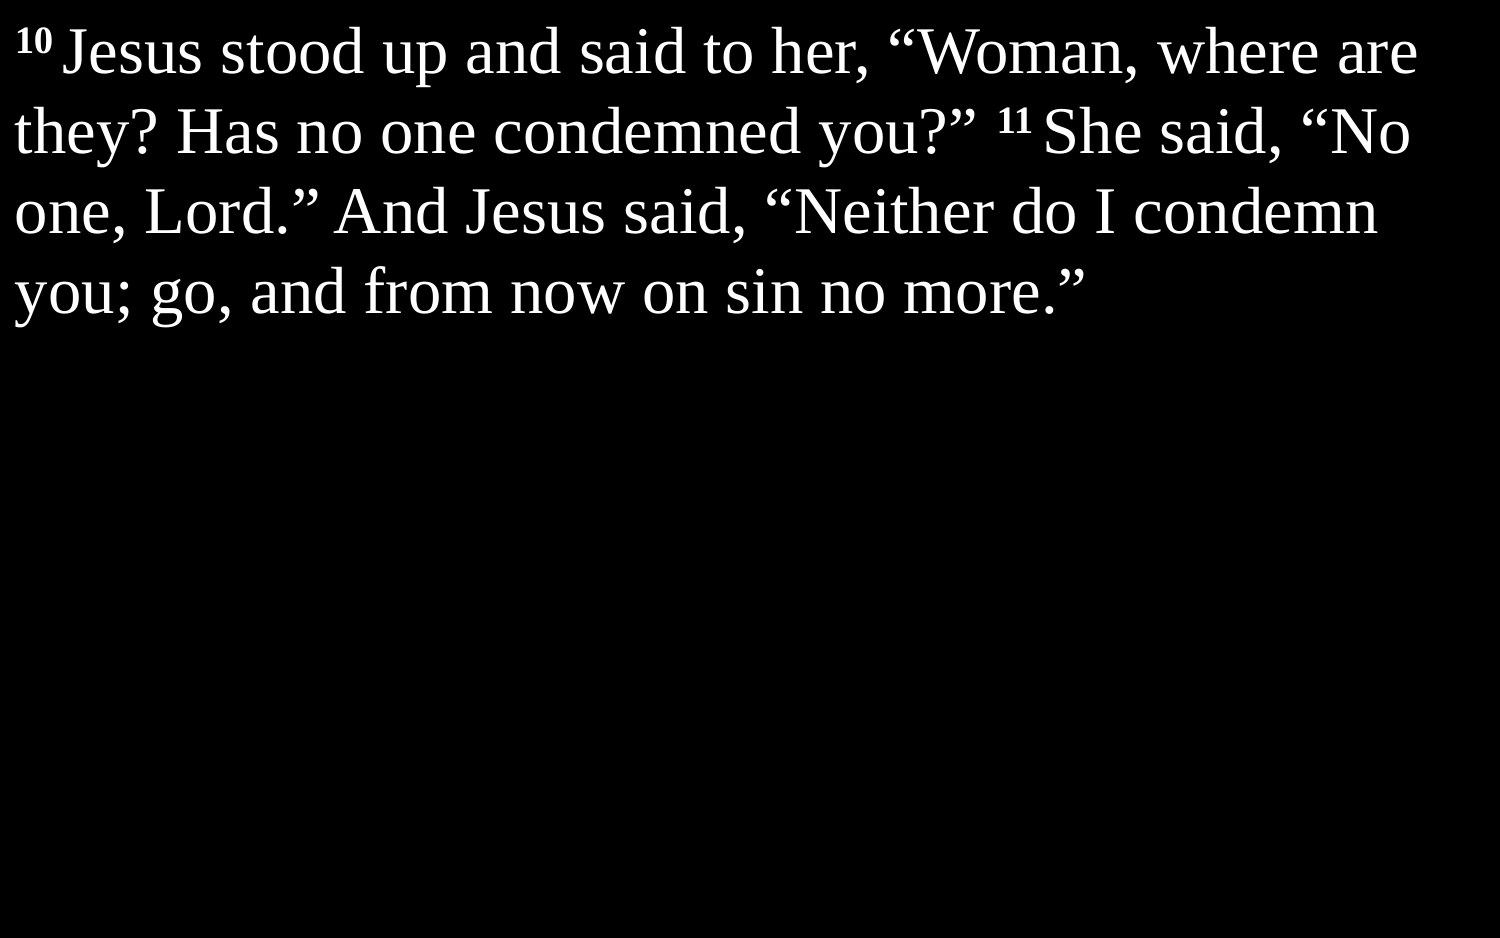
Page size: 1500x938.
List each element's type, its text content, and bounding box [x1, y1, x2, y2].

text_box 10 Jesus stood up and said to her, “Woman, where are they? Has no one condemned you?” 11 She said, “No one, Lord.” And Jesus said, “Neither do I condemn you; go, and from now on sin no more.” [0, 0, 1500, 335]
